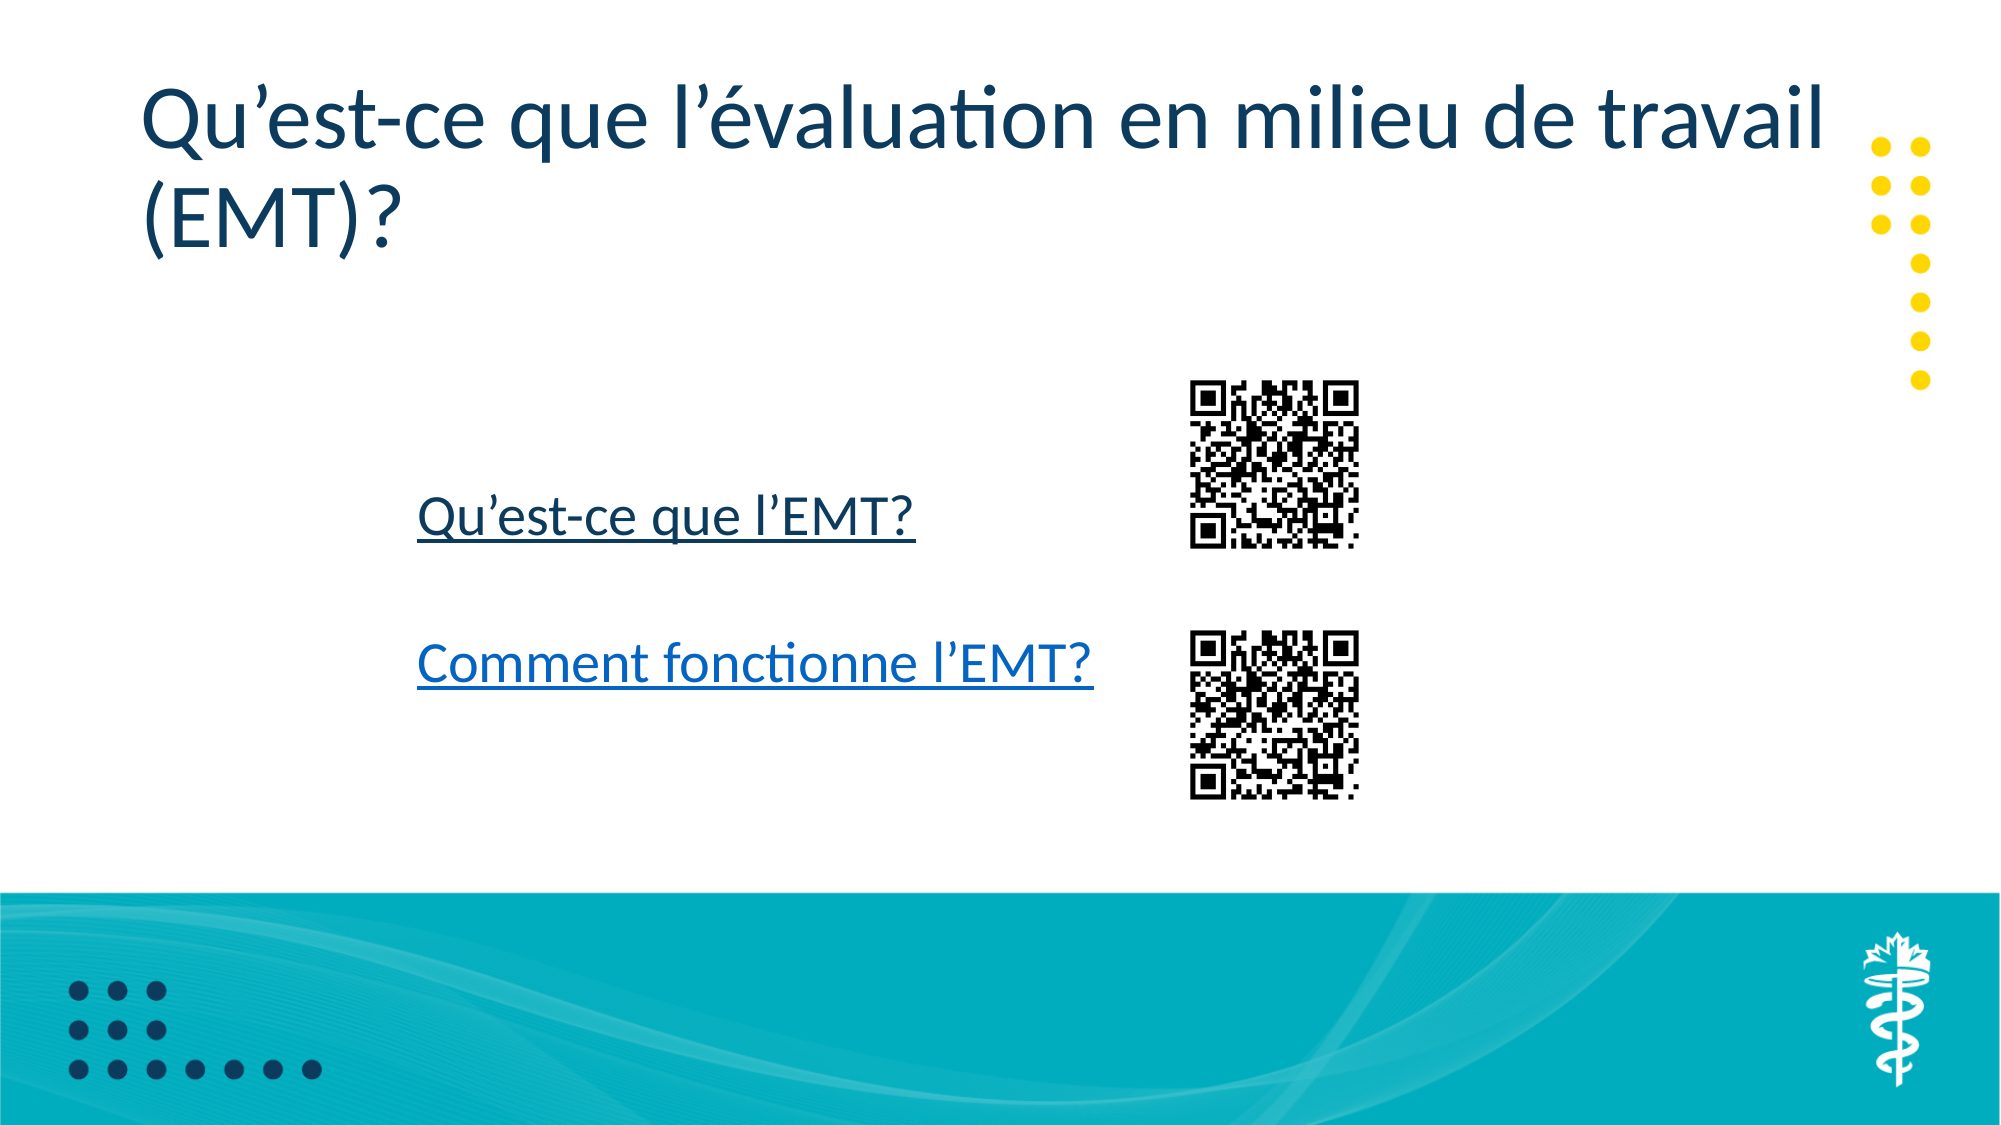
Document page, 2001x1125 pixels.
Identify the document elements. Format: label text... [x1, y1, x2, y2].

picture [0, 0, 2000, 1125]
title Qu’est-ce que l’évaluation en milieu de travail (EMT)? [125, 59, 1851, 278]
list Qu’est-ce que l’EMT? Comment fonctionne l’EMT? [401, 386, 1863, 843]
